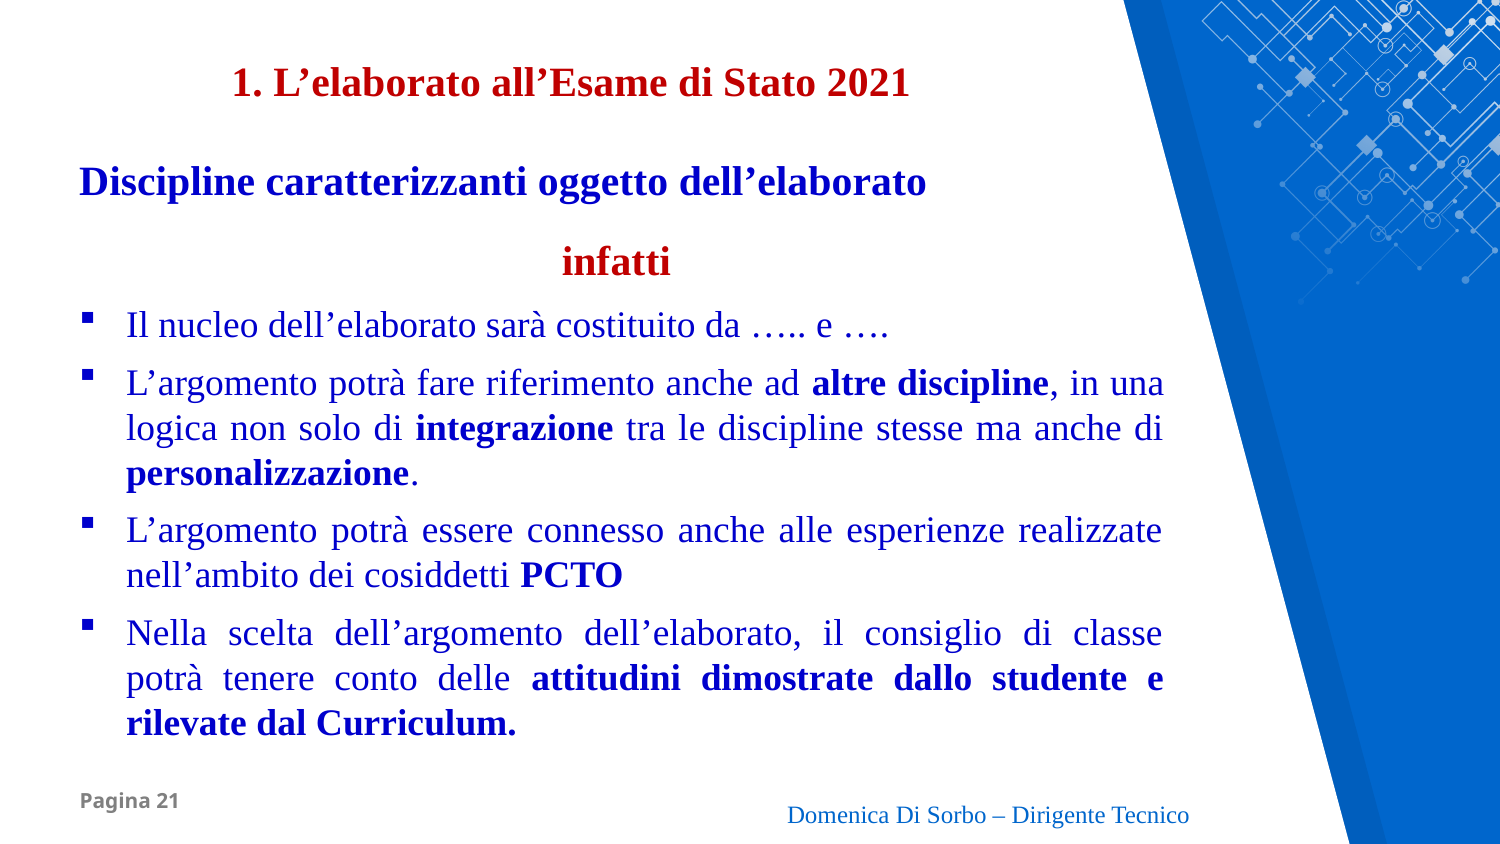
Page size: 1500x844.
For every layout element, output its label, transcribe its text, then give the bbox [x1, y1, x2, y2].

picture [1017, 0, 1500, 341]
text_box Domenica Di Sorbo – Dirigente Tecnico [739, 791, 1239, 837]
list 1. L’elaborato all’Esame di Stato 2021 [70, 36, 1073, 139]
list Discipline caratterizzanti oggetto dell’elaborato infatti Il nucleo dell’elaborato sarà costituito da ….. e …. L’argomento potrà fare riferimento anche ad altre discipline, in una logica non solo di integrazione tra le discipline stesse ma anche di personalizzazione. L’argomento potrà essere connesso anche alle esperienze realizzate nell’ambito dei cosiddetti PCTO Nella scelta dell’argomento dell’elaborato, il consiglio di classe potrà tenere conto delle attitudini dimostrate dallo studente e rilevate dal Curriculum. [64, 139, 1180, 763]
